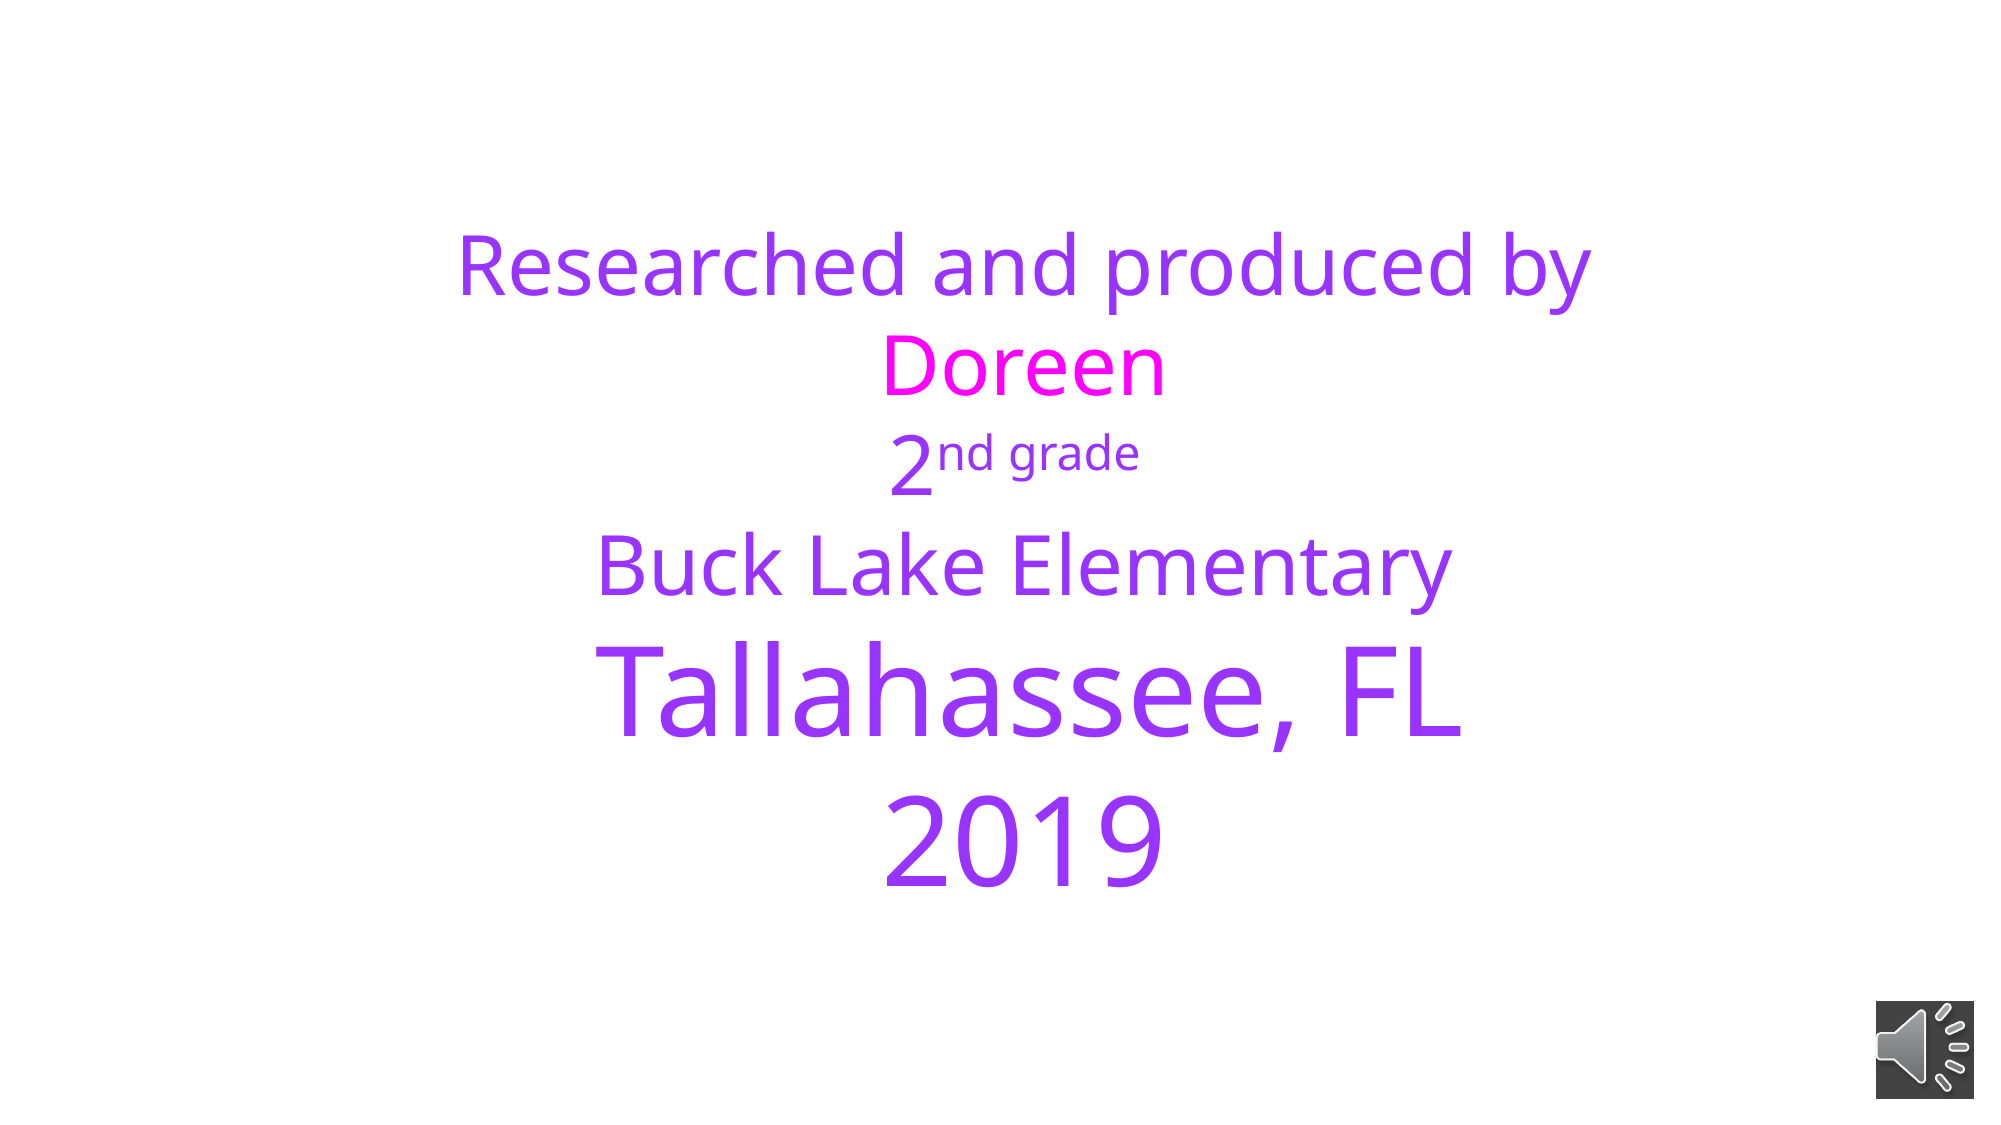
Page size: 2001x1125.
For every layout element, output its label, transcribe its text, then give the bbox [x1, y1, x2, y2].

picture [1874, 999, 1975, 1100]
text_box Researched and produced by Doreen 2nd grade Buck Lake Elementary Tallahassee, FL 2019 [263, 204, 1786, 920]
